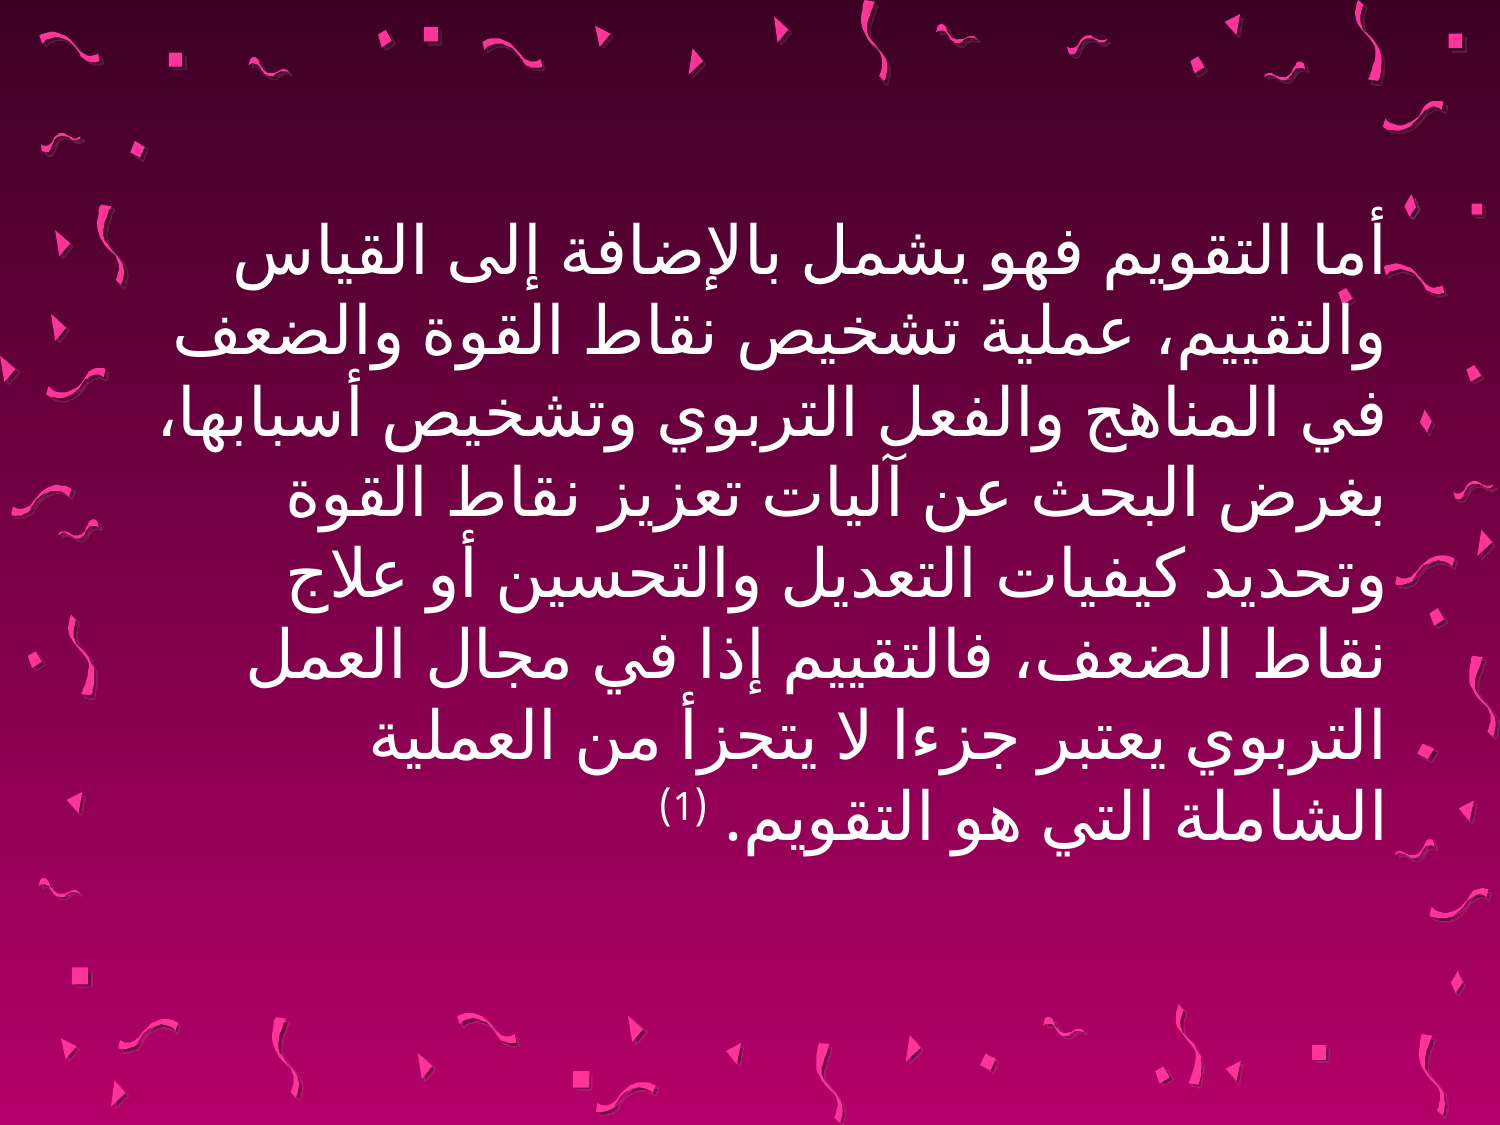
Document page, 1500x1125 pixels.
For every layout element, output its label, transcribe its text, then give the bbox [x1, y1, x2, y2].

list أما التقويم فهو يشمل بالإضافة إلى القياس والتقييم، عملية تشخيص نقاط القوة والضعف في المناهج والفعل التربوي وتشخيص أسبابها، بغرض البحث عن آليات تعزيز نقاط القوة وتحديد كيفيات التعديل والتحسين أو علاج نقاط الضعف، فالتقييم إذا في مجال العمل التربوي يعتبر جزءا لا يتجزأ من العملية الشاملة التي هو التقويم. (1) [128, 198, 1405, 875]
